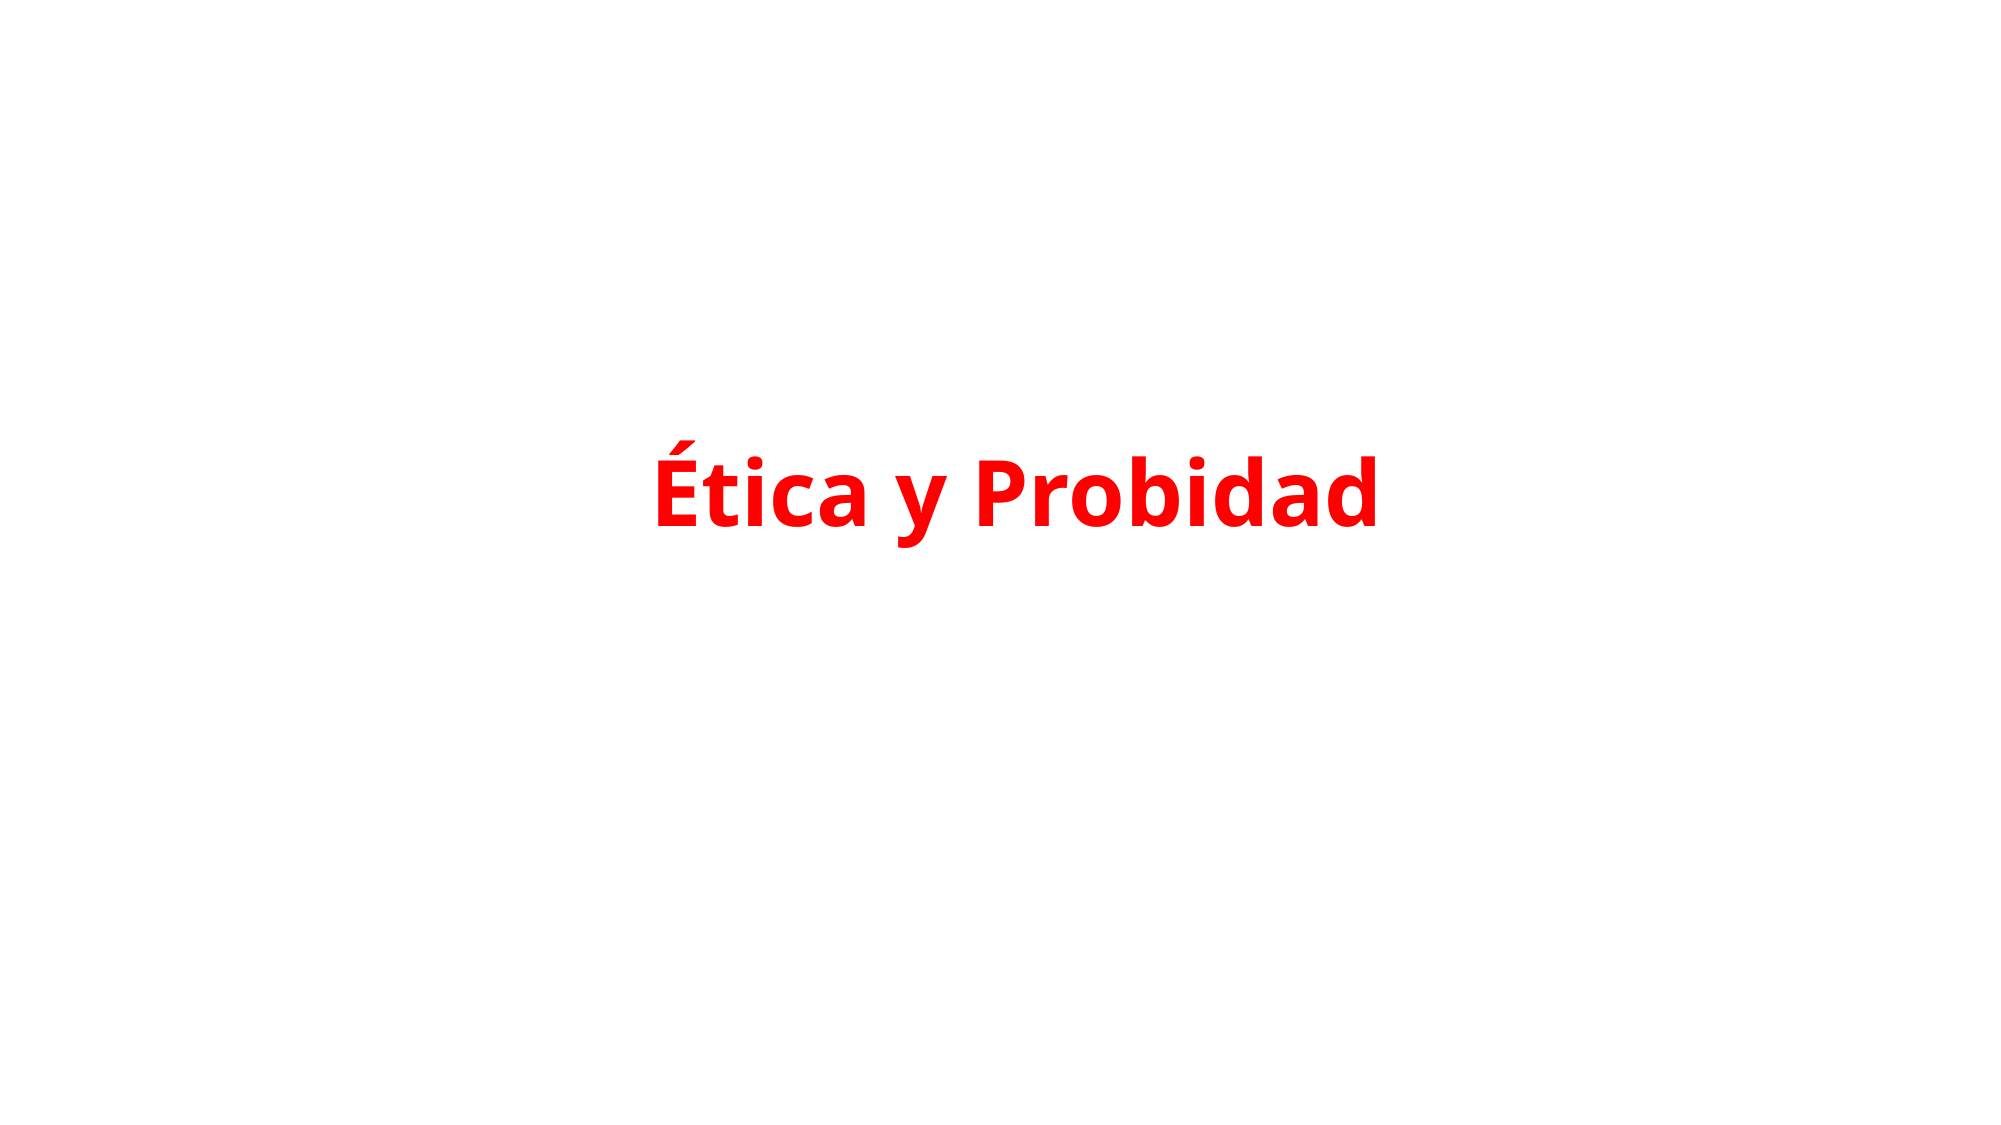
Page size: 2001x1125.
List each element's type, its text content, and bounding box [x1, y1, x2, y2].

text_box Ética y Probidad [71, 427, 1962, 806]
